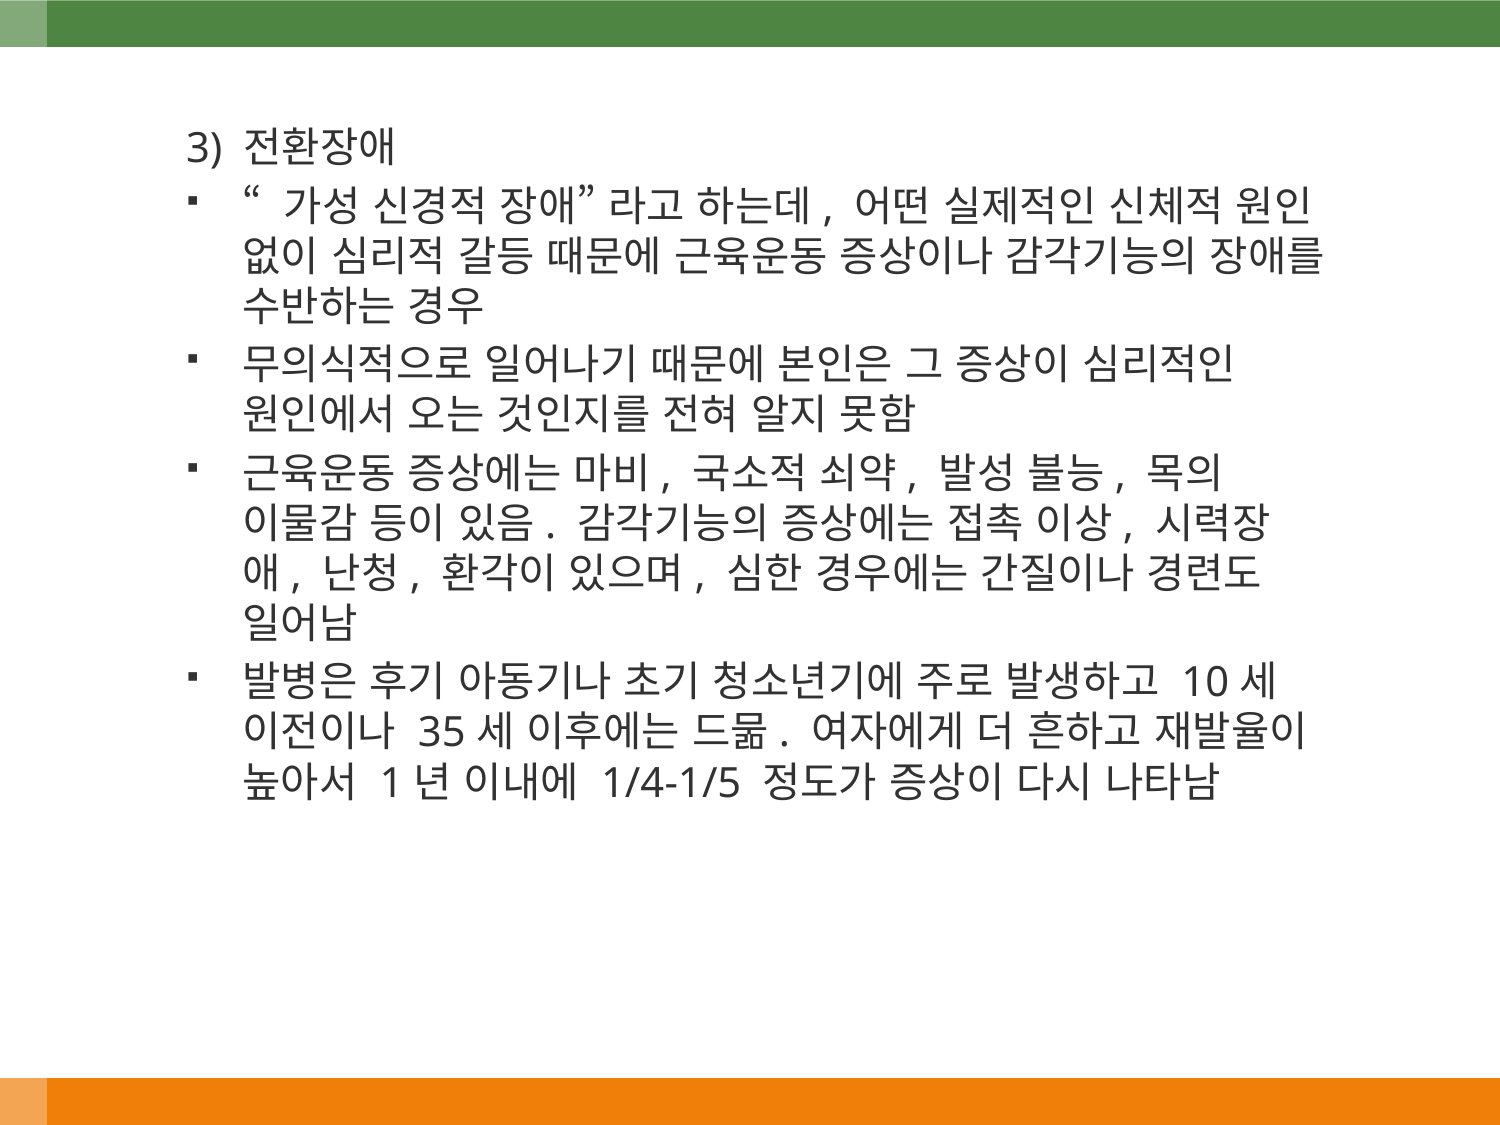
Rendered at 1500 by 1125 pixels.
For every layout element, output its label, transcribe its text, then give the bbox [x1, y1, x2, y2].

list 3) 전환장애 “ 가성 신경적 장애” 라고 하는데, 어떤 실제적인 신체적 원인 없이 심리적 갈등 때문에 근육운동 증상이나 감각기능의 장애를 수반하는 경우 무의식적으로 일어나기 때문에 본인은 그 증상이 심리적인 원인에서 오는 것인지를 전혀 알지 못함 근육운동 증상에는 마비, 국소적 쇠약, 발성 불능, 목의 이물감 등이 있음. 감각기능의 증상에는 접촉 이상, 시력장애, 난청, 환각이 있으며, 심한 경우에는 간질이나 경련도 일어남 발병은 후기 아동기나 초기 청소년기에 주로 발생하고 10세 이전이나 35세 이후에는 드묾. 여자에게 더 흔하고 재발율이 높아서 1년 이내에 1/4-1/5 정도가 증상이 다시 나타남 [171, 113, 1341, 1047]
